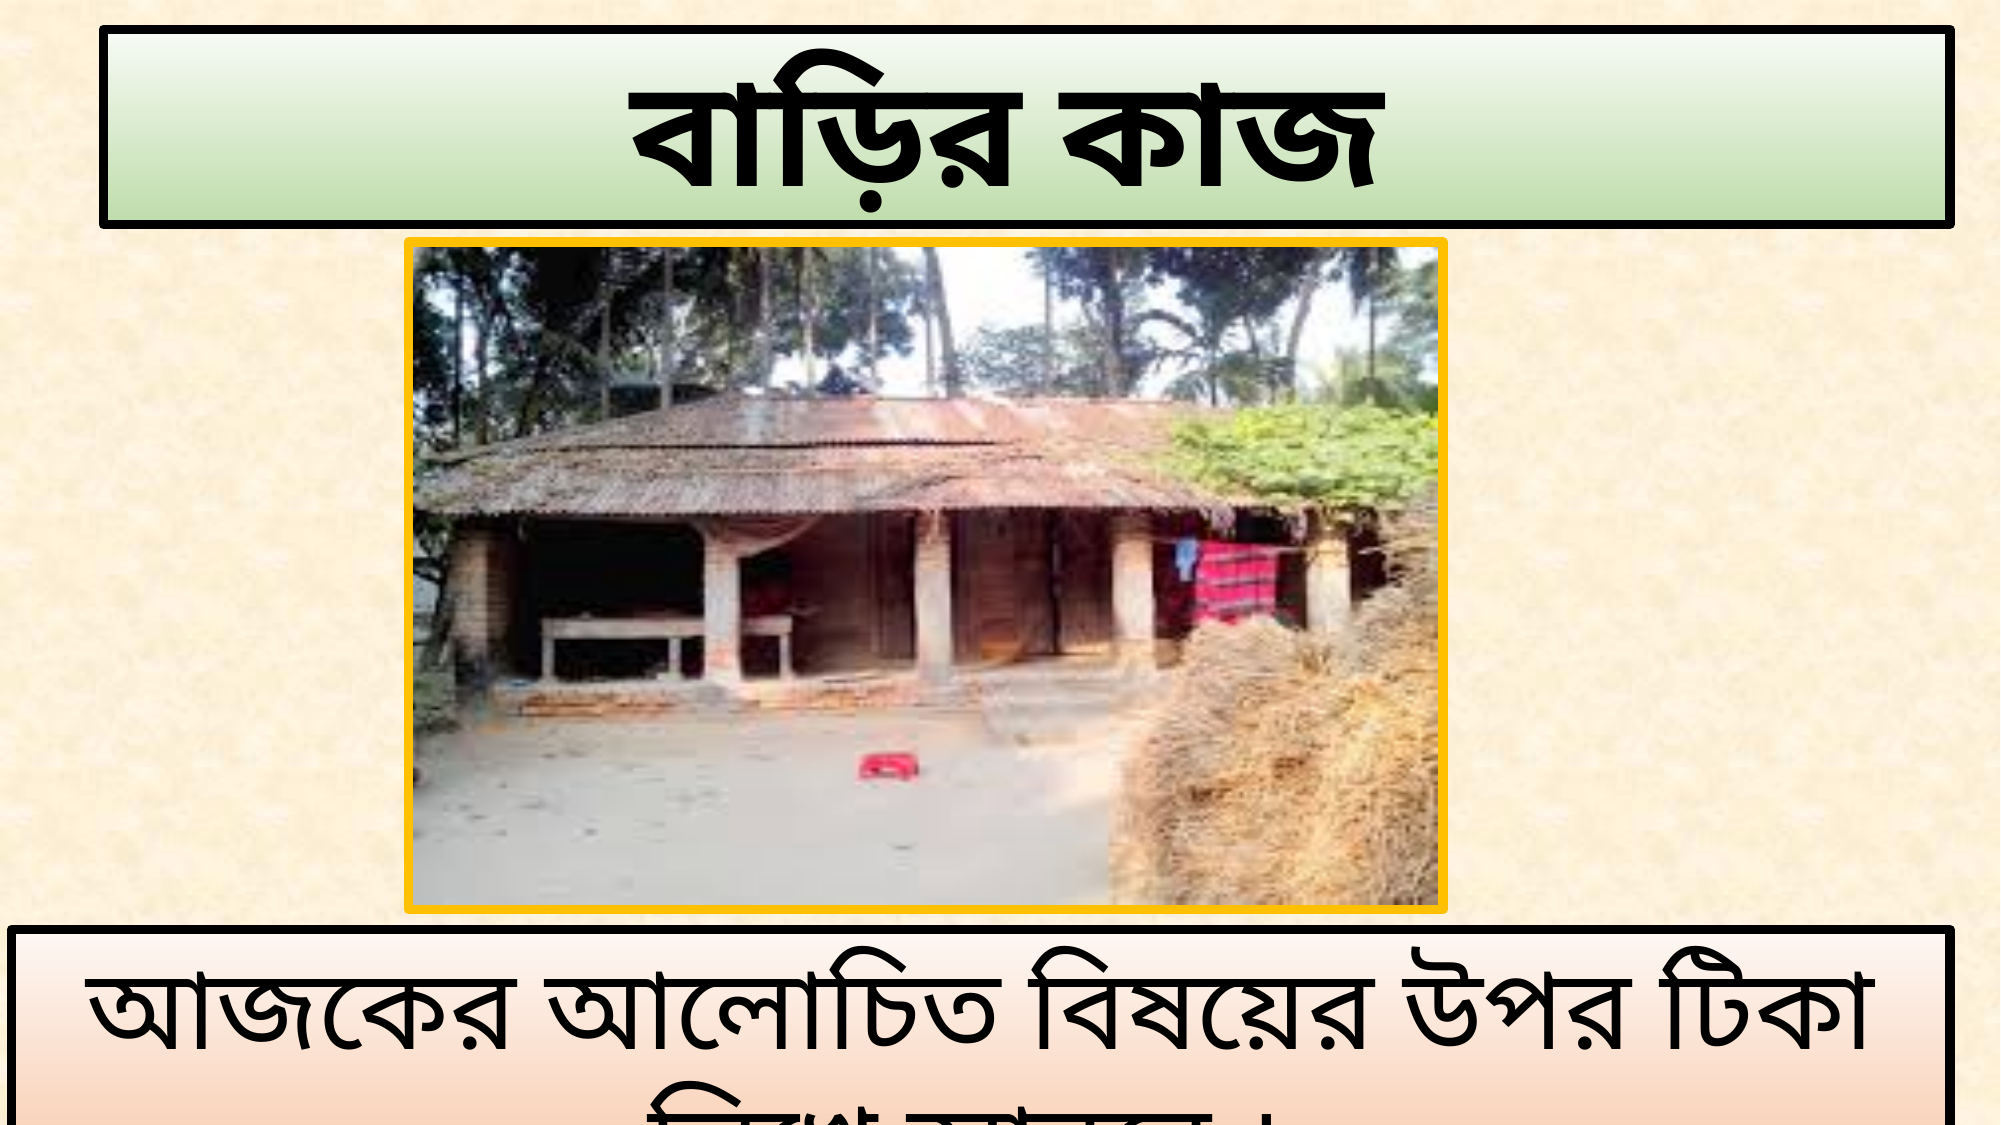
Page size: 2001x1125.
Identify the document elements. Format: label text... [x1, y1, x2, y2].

picture [0, 0, 2001, 1125]
text_box আজকের আলোচিত বিষয়ের উপর টিকা লিখে আনবে । [11, 929, 1950, 1125]
text_box বাড়ির কাজ [103, 29, 1950, 225]
